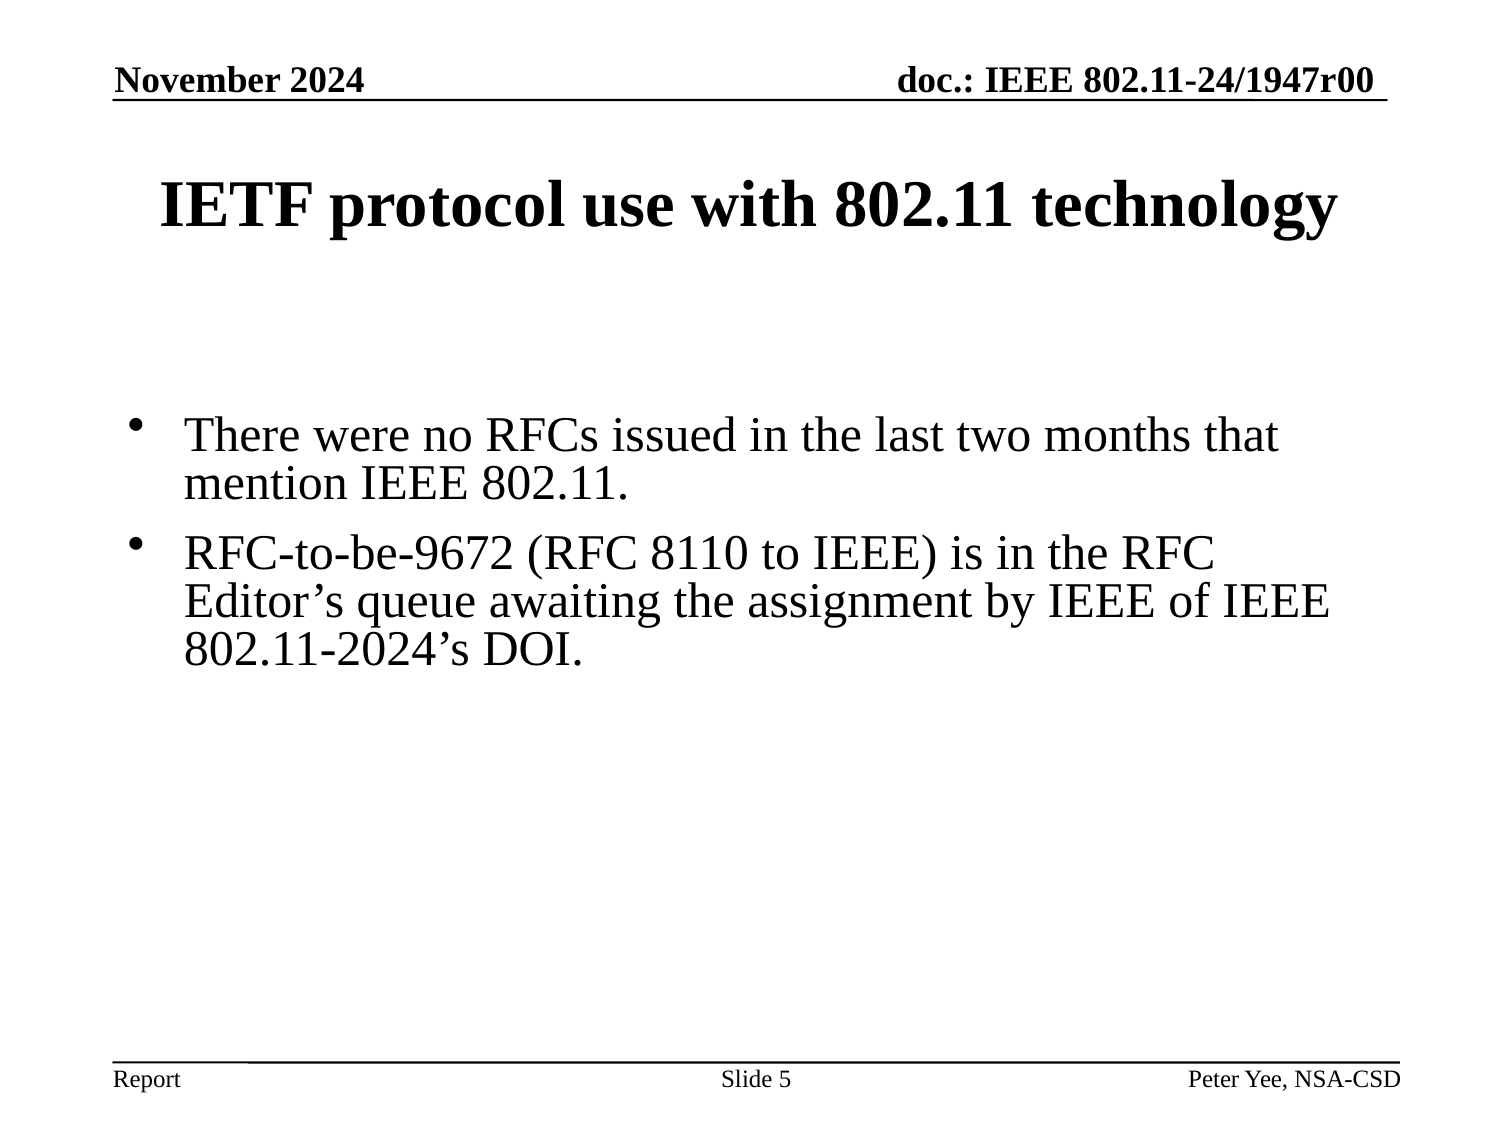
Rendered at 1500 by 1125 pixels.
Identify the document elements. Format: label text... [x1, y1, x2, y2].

list There were no RFCs issued in the last two months that mention IEEE 802.11. RFC-to-be-9672 (RFC 8110 to IEEE) is in the RFC Editor’s queue awaiting the assignment by IEEE of IEEE 802.11-2024’s DOI. [112, 324, 1388, 1000]
slide_number Slide 5 [712, 1062, 800, 1093]
title IETF protocol use with 802.11 technology [112, 112, 1388, 288]
footer Peter Yee, NSA-CSD [1185, 1062, 1402, 1093]
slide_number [114, 54, 425, 100]
